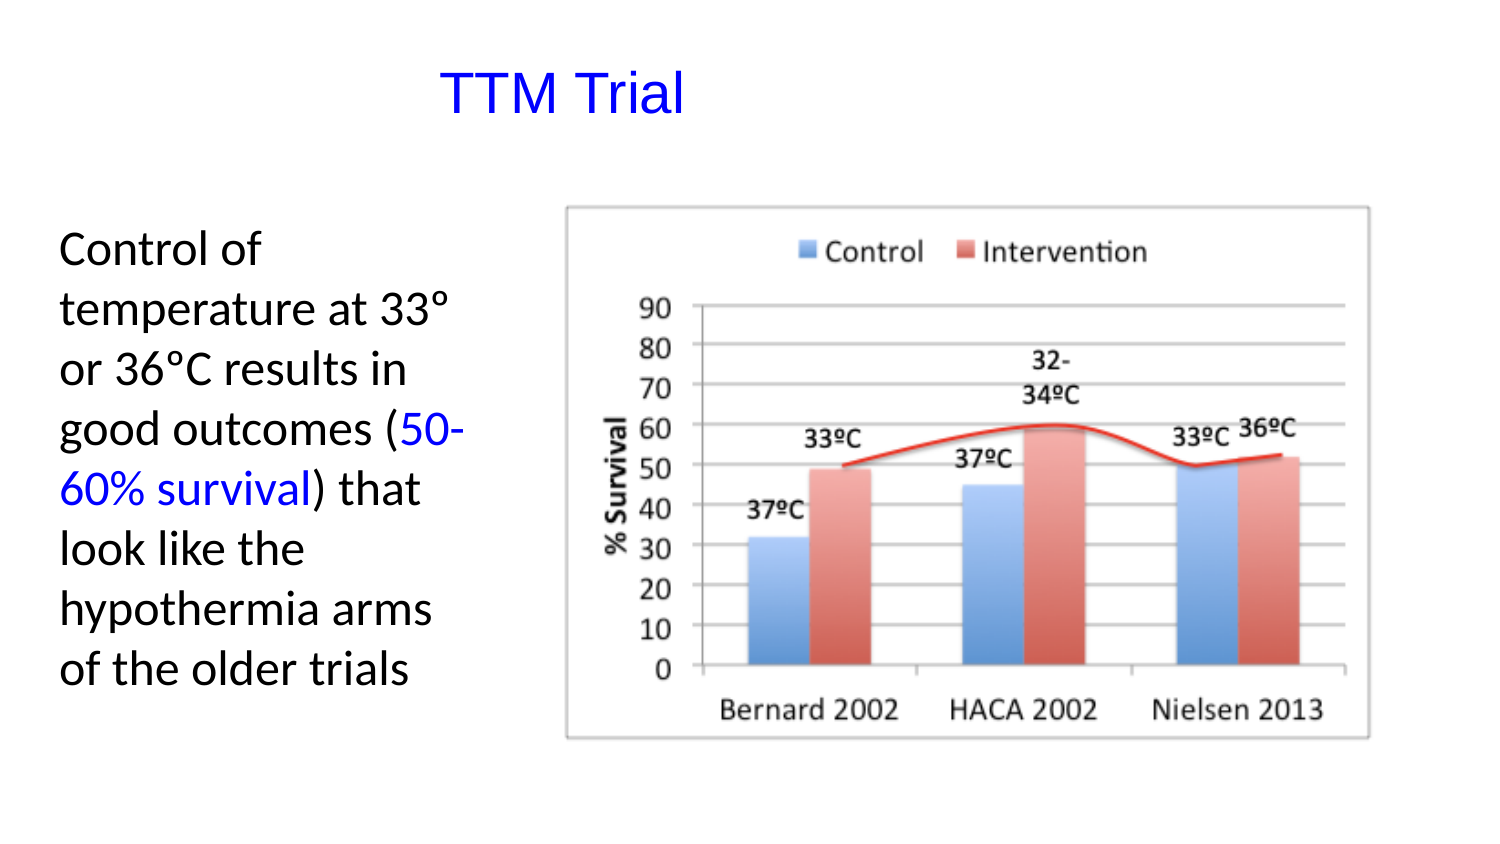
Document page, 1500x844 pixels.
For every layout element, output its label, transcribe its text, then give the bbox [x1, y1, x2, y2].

picture [538, 174, 1416, 759]
text_box Control of temperature at 33º or 36ºC results in good outcomes (50-60% survival) that look like the hypothermia arms of the older trials [44, 207, 493, 583]
title TTM Trial [38, 54, 1087, 126]
